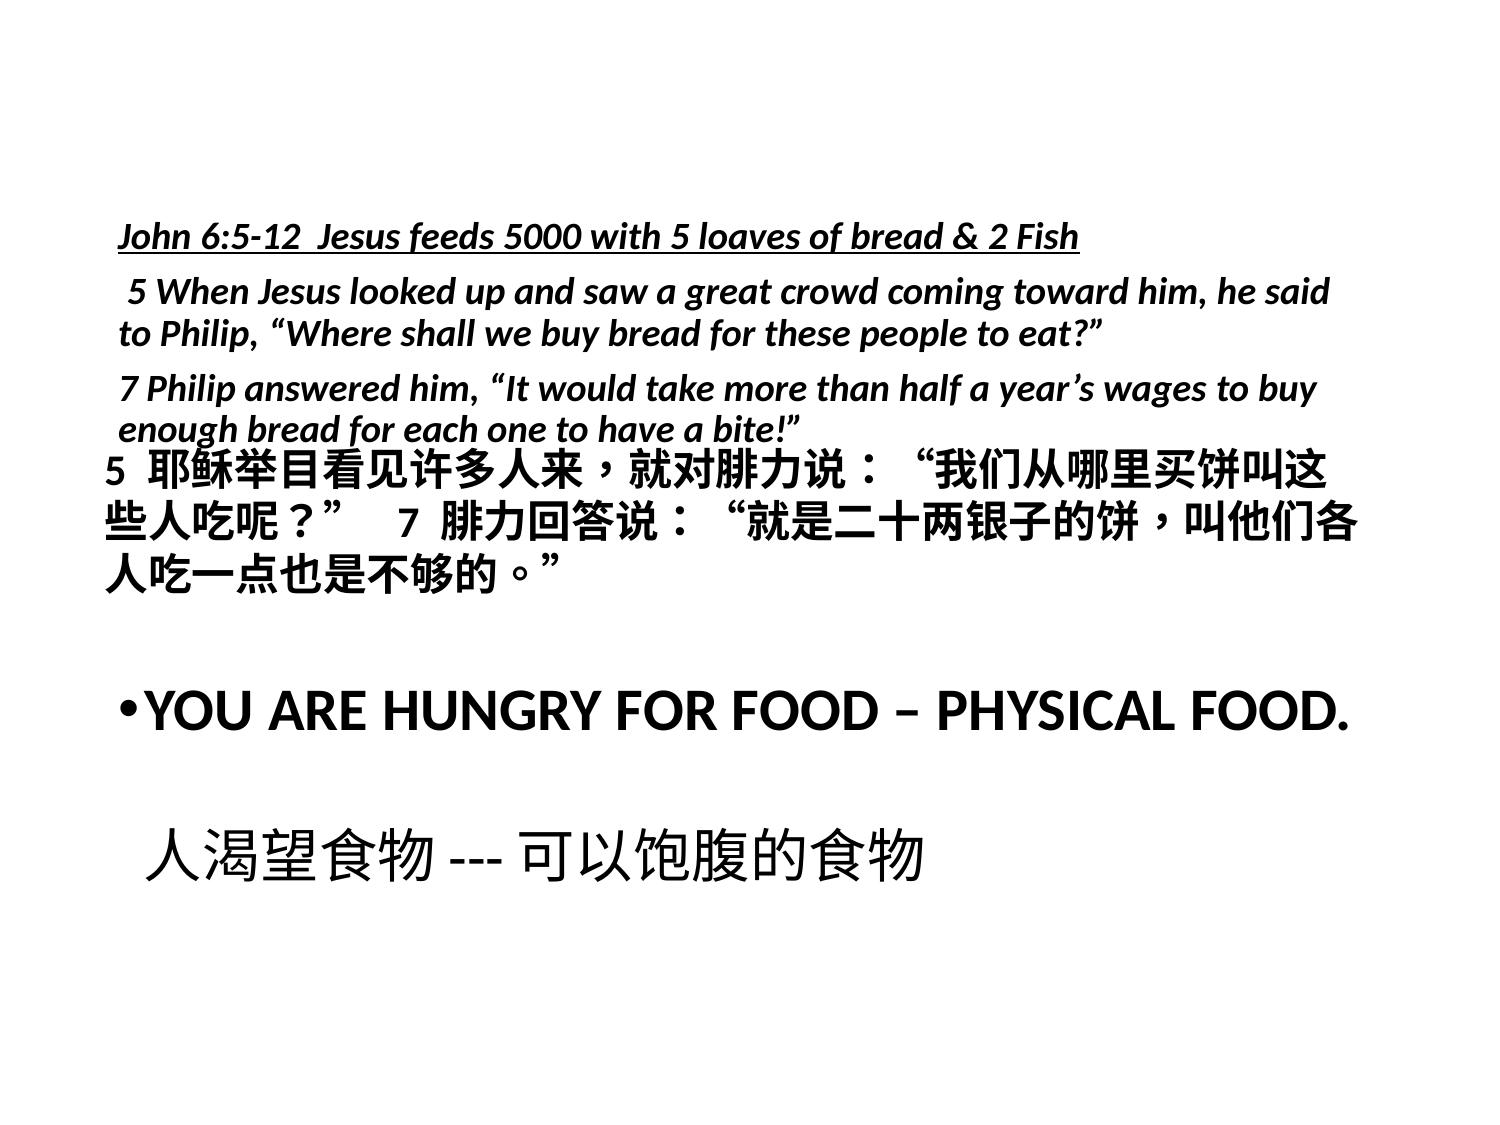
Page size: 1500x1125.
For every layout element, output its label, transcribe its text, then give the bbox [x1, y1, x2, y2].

title 人渴望食物---可以饱腹的食物 [104, 819, 1387, 898]
list John 6:5-12 Jesus feeds 5000 with 5 loaves of bread & 2 Fish 5 When Jesus looked up and saw a great crowd coming toward him, he said to Philip, “Where shall we buy bread for these people to eat?” 7 Philip answered him, “It would take more than half a year’s wages to buy enough bread for each one to have a bite!” YOU ARE HUNGRY FOR FOOD – PHYSICAL FOOD. [103, 208, 1376, 812]
text_box 5 耶稣举目看见许多人来，就对腓力说：“我们从哪里买饼叫这些人吃呢？” 7 腓力回答说：“就是二十两银子的饼，叫他们各人吃一点也是不够的。” [89, 400, 1375, 659]
